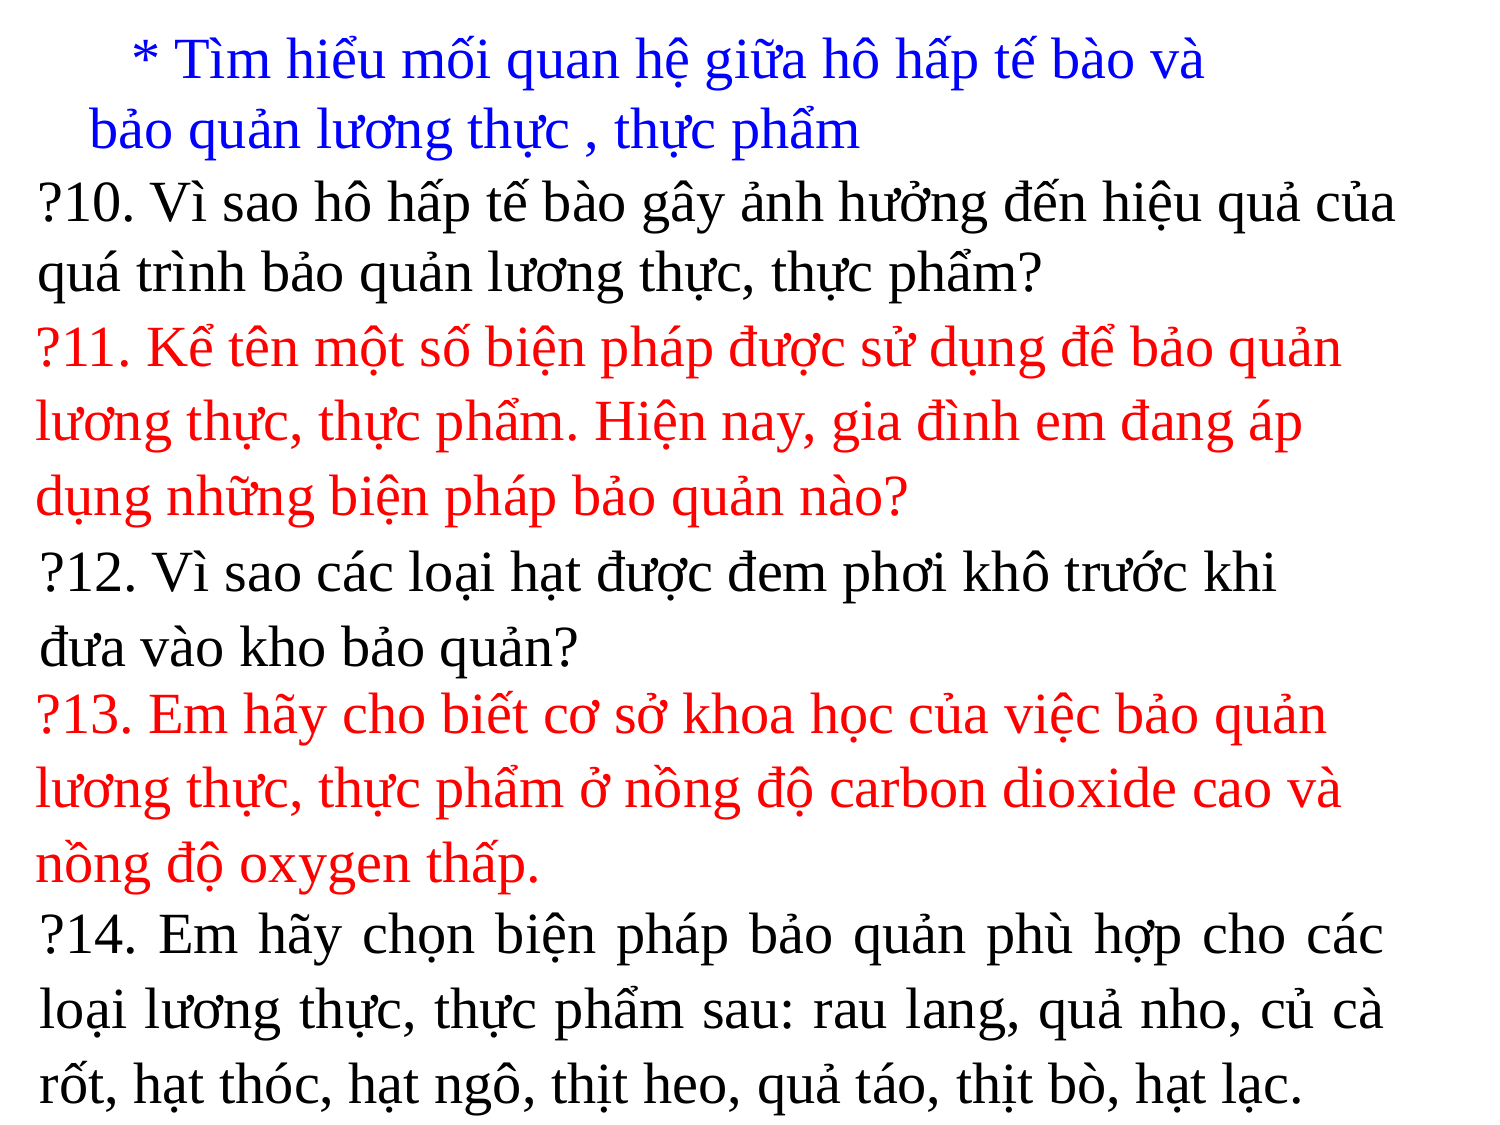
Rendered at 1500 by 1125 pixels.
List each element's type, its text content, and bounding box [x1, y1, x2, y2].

text_box * Tìm hiểu mối quan hệ giữa hô hấp tế bào và bảo quản lương thực , thực phẩm [74, 12, 1221, 168]
text_box ?11. Kể tên một số biện pháp được sử dụng để bảo quản lương thực, thực phẩm. Hiện nay, gia đình em đang áp dụng những biện pháp bảo quản nào? [20, 295, 1430, 535]
text_box ?10. Vì sao hô hấp tế bào gây ảnh hưởng đến hiệu quả của quá trình bảo quản lương thực, thực phẩm? [22, 155, 1475, 311]
text_box ?12. Vì sao các loại hạt được đem phơi khô trước khi đưa vào kho bảo quản? [24, 521, 1388, 662]
text_box ?14. Em hãy chọn biện pháp bảo quản phù hợp cho các loại lương thực, thực phẩm sau: rau lang, quả nho, củ cà rốt, hạt thóc, hạt ngô, thịt heo, quả táo, thịt bò, hạt lạc. [24, 882, 1400, 1123]
text_box ?13. Em hãy cho biết cơ sở khoa học của việc bảo quản lương thực, thực phẩm ở nồng độ carbon dioxide cao và nồng độ oxygen thấp. [20, 662, 1469, 902]
